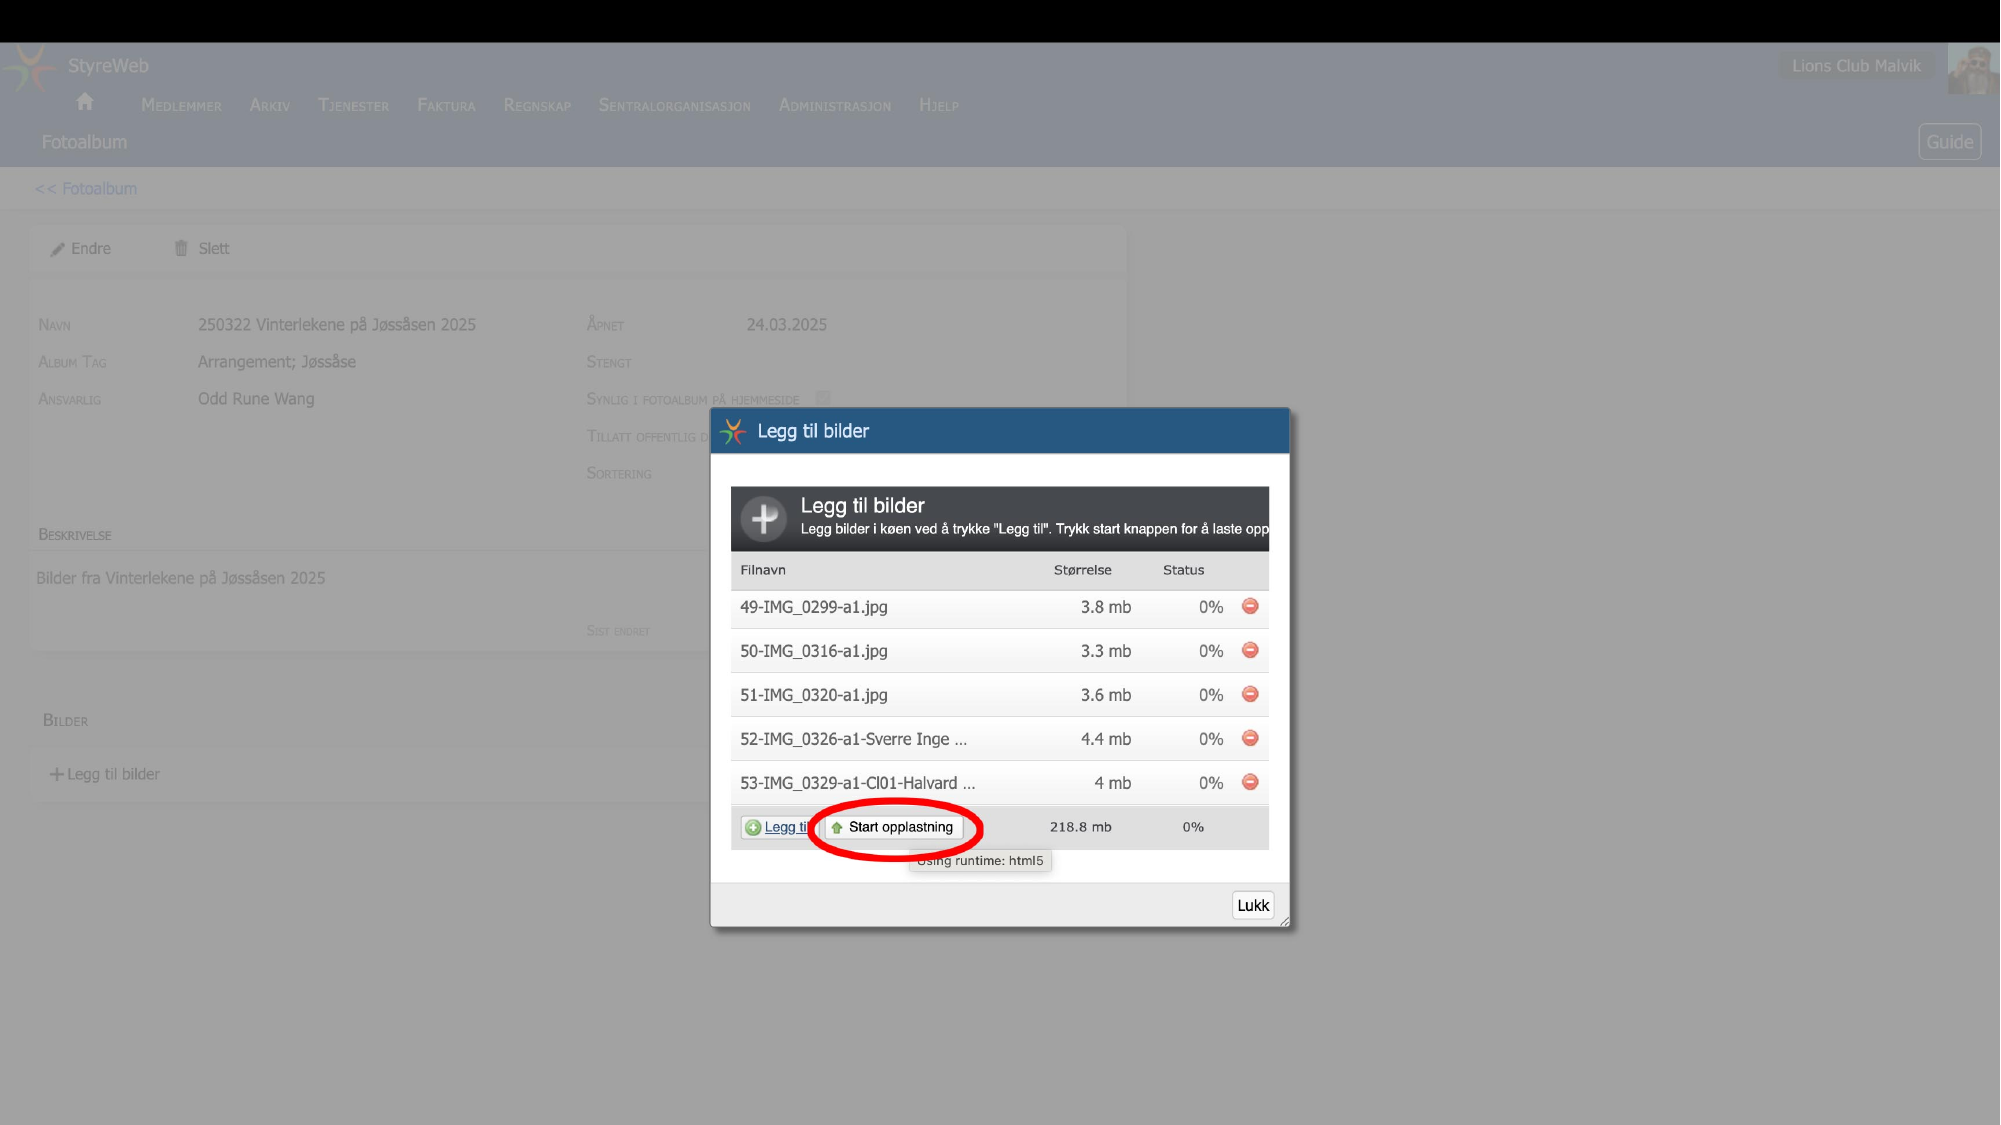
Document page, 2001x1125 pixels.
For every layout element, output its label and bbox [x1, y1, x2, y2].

list [0, 0, 2000, 1125]
